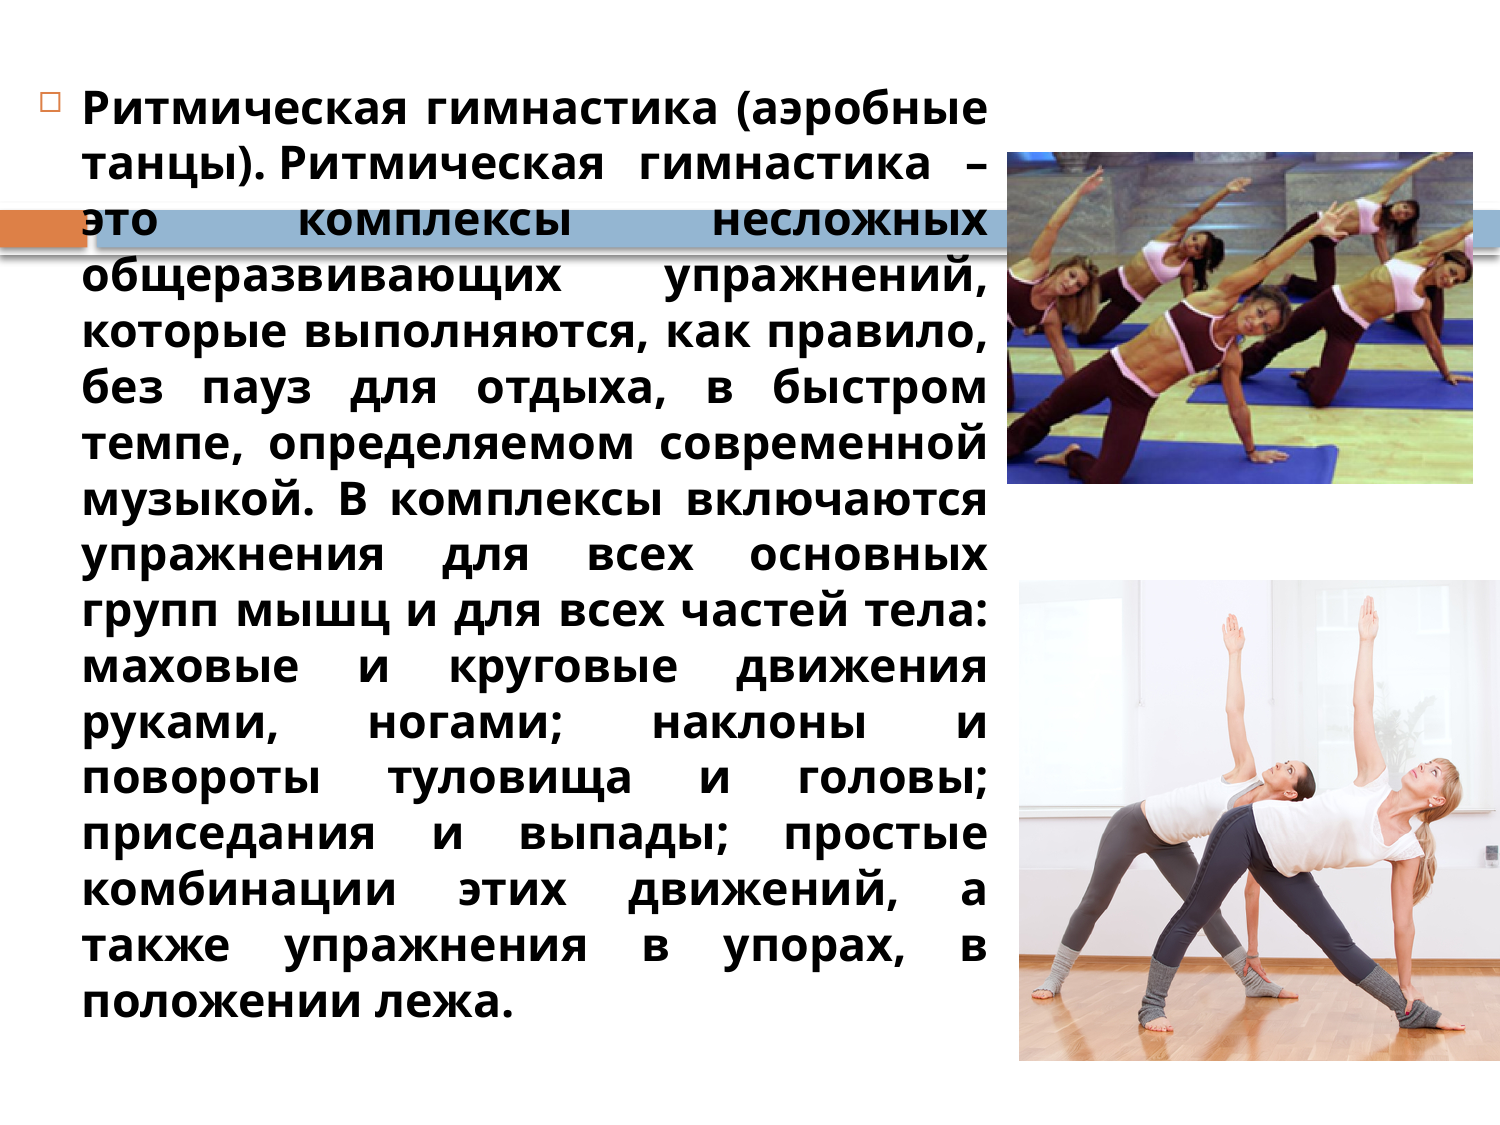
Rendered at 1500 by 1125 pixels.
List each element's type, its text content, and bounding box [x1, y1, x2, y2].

list Ритмическая гимнастика (аэробные танцы). Ритмическая гимнастика – это комплексы несложных общеразвивающих упражнений, которые выполняются, как правило, без пауз для отдыха, в быстром темпе, определяемом современной музыкой. В комплексы включаются упражнения для всех основных групп мышц и для всех частей тела: маховые и круговые движения руками, ногами; наклоны и повороты туловища и головы; приседания и выпады; простые комбинации этих движений, а также упражнения в упорах, в положении лежа. [23, 70, 1004, 1098]
picture [1019, 579, 1500, 1061]
picture [1007, 152, 1474, 484]
